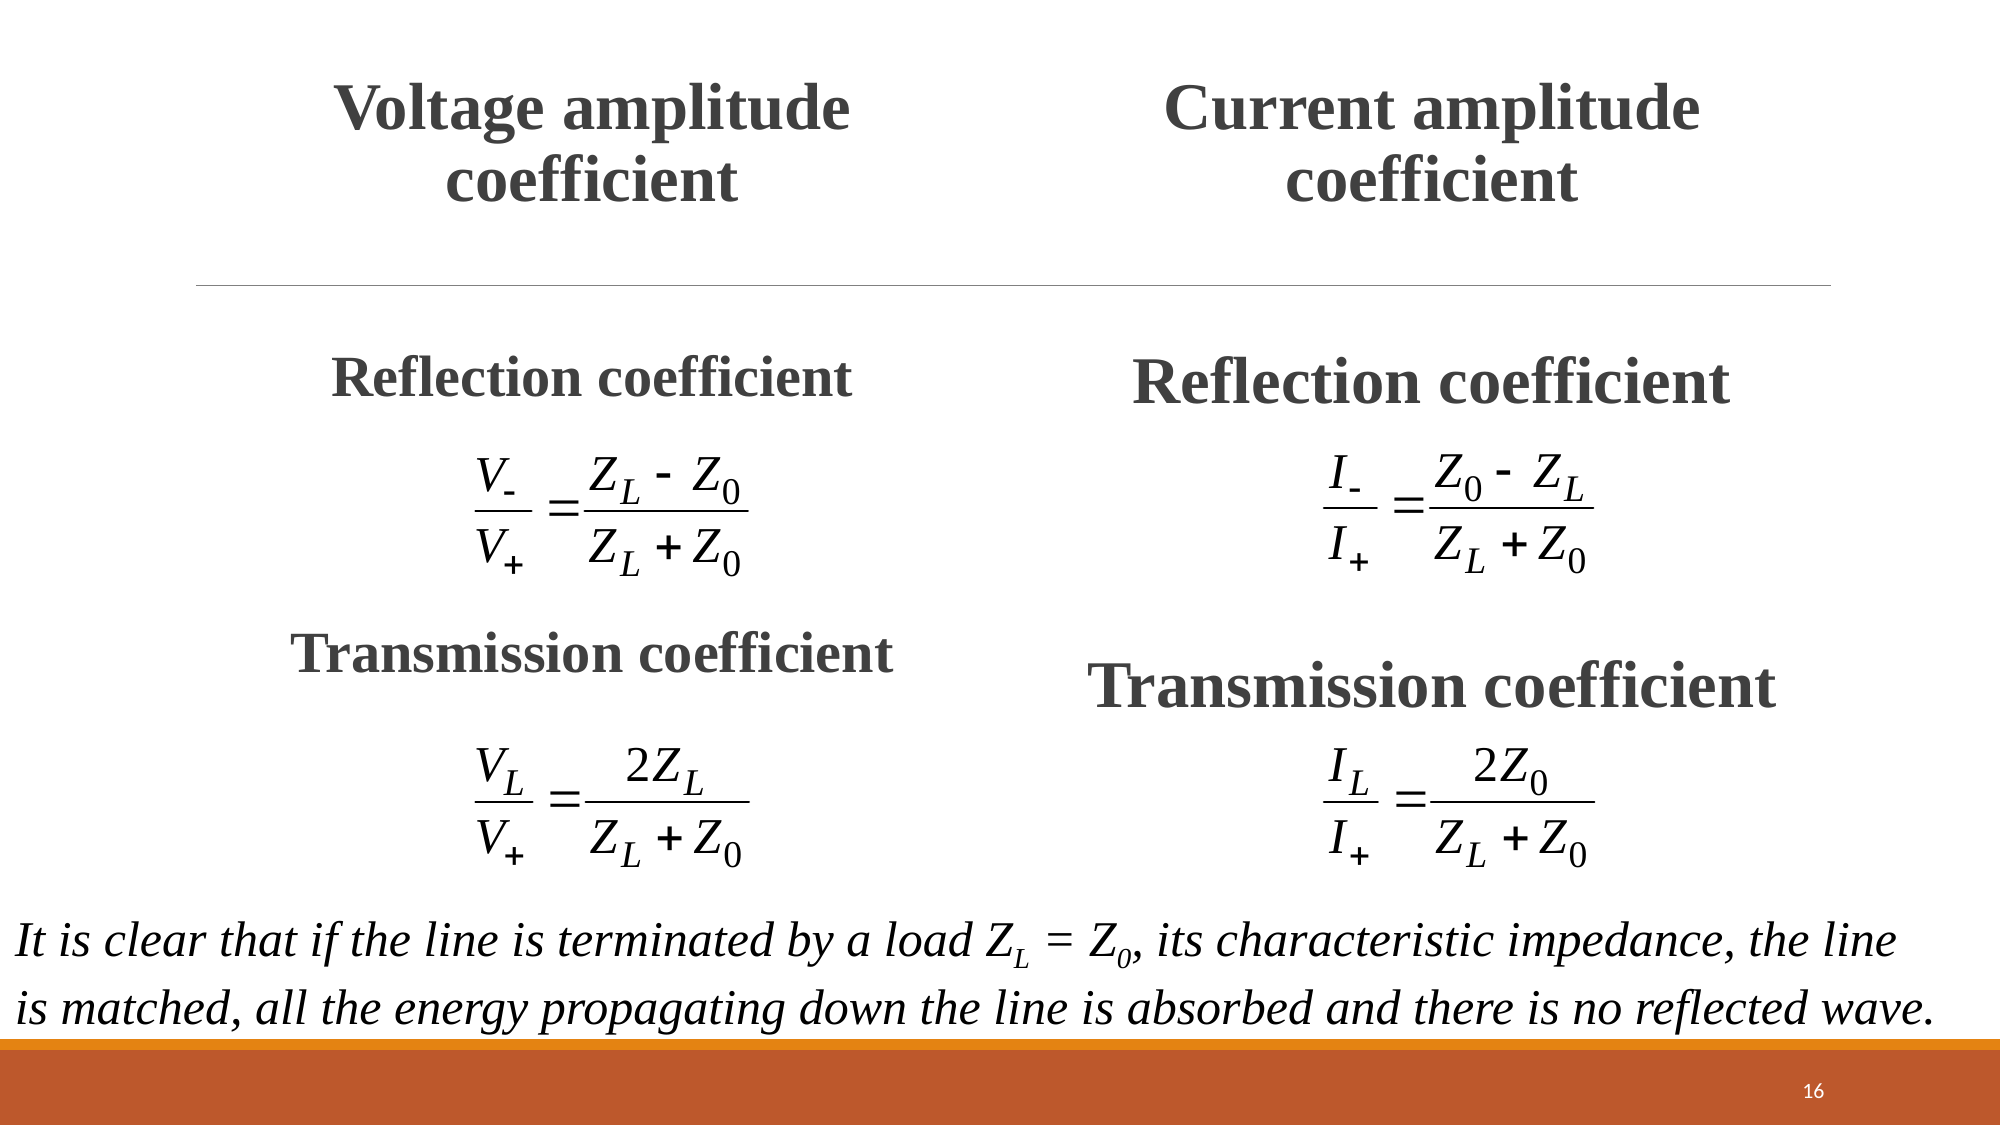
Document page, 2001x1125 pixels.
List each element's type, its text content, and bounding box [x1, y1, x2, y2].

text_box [466, 730, 761, 878]
text_box It is clear that if the line is terminated by a load ZL = Z0, its characteristic impedance, the line is matched, all the energy propagating down the line is absorbed and there is no reflected wave. [0, 898, 1956, 1042]
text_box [1315, 730, 1605, 878]
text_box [1315, 436, 1605, 584]
slide_number 16 [1624, 1059, 1840, 1120]
list Voltage amplitude coefficient Reflection coefficient Transmission coefficient [180, 63, 990, 898]
list Current amplitude coefficient Reflection coefficient Transmission coefficient [1020, 63, 1830, 898]
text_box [466, 439, 761, 587]
